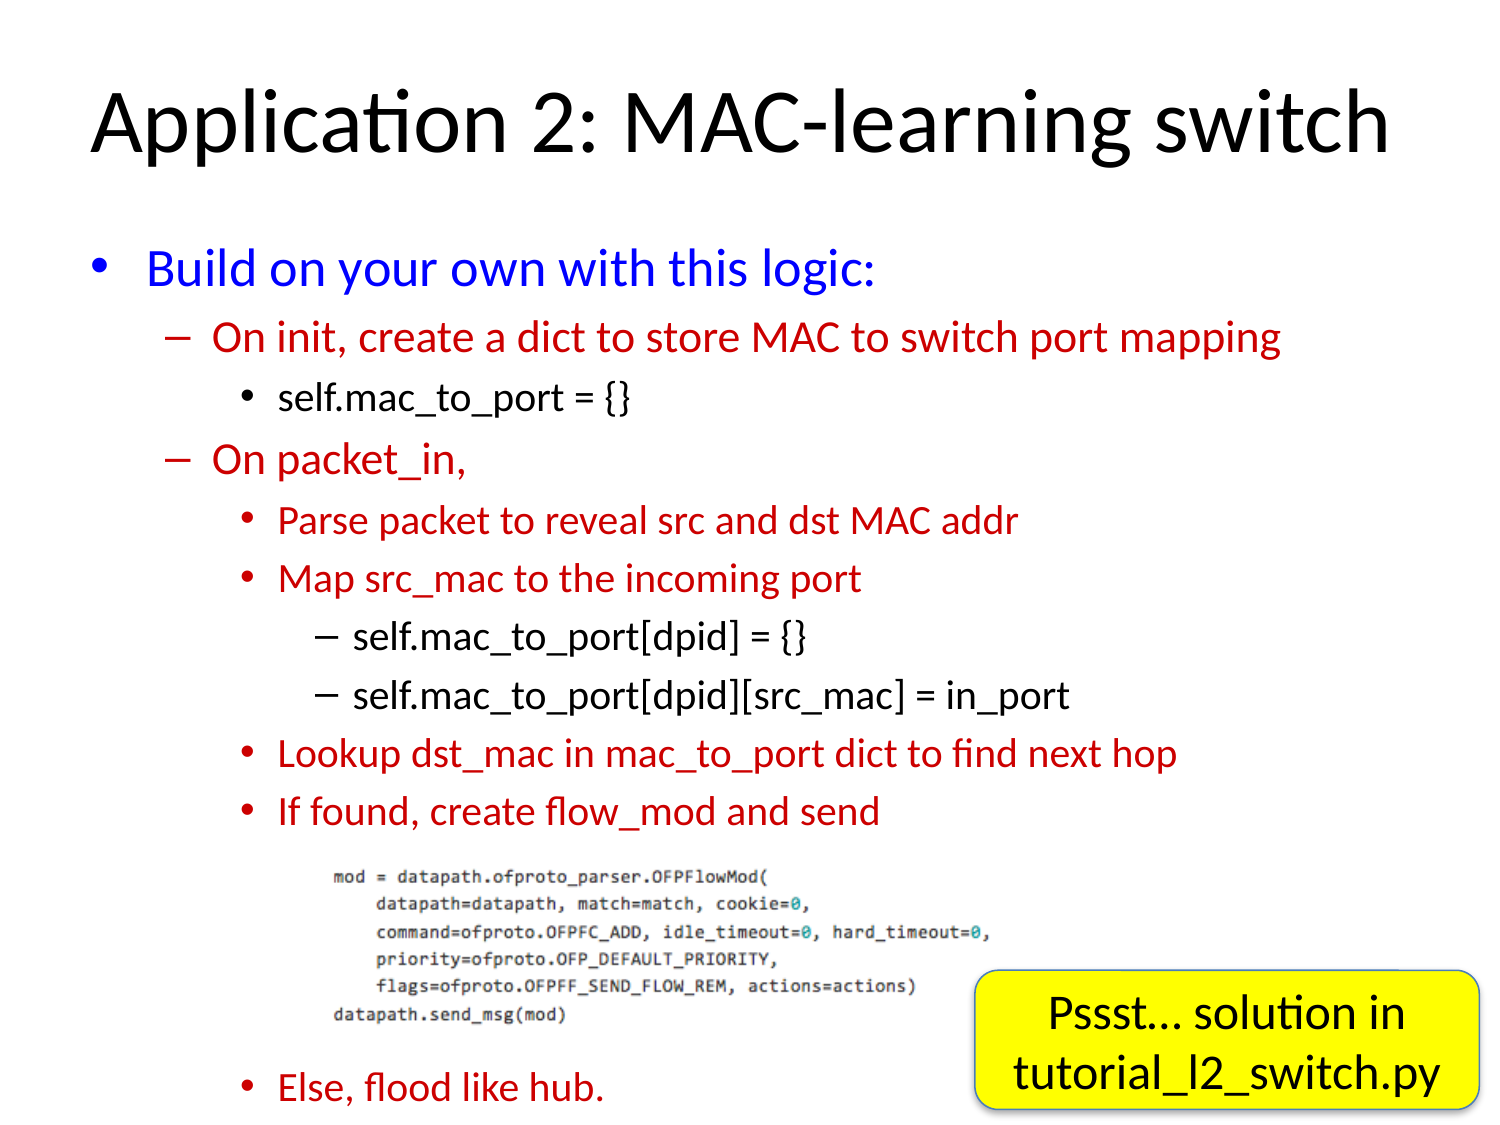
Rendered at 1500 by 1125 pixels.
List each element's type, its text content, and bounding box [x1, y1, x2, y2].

title Application 2: MAC-learning switch [75, 40, 1425, 191]
picture [325, 864, 993, 1027]
list Build on your own with this logic: On init, create a dict to store MAC to switch port mapping self.mac_to_port = {} On packet_in, Parse packet to reveal src and dst MAC addr Map src_mac to the incoming port self.mac_to_port[dpid] = {} self.mac_to_port[dpid][src_mac] = in_port Lookup dst_mac in mac_to_port dict to find next hop If found, create flow_mod and send Else, flood like hub. [75, 224, 1425, 1005]
text_box Pssst… solution in tutorial_l2_switch.py [974, 969, 1481, 1111]
